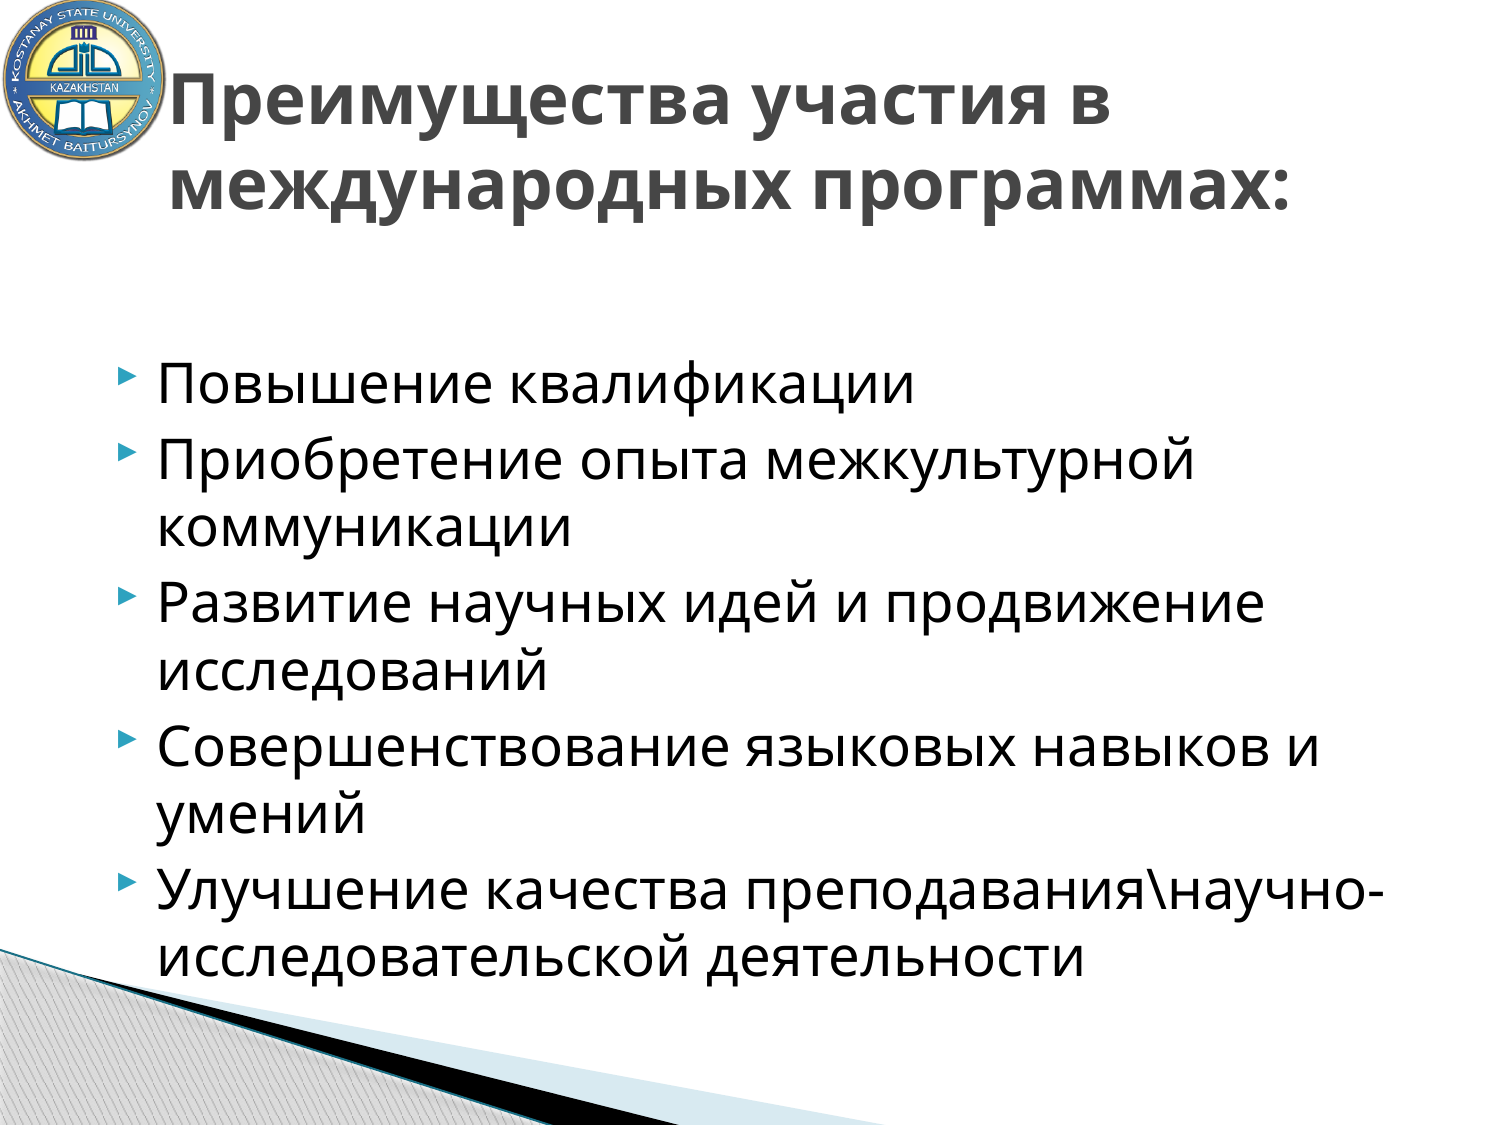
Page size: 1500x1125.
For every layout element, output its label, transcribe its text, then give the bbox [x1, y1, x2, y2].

list Повышение квалификации Приобретение опыта межкультурной коммуникации Развитие научных идей и продвижение исследований Совершенствование языковых навыков и умений Улучшение качества преподавания\научно-исследовательской деятельности [82, 339, 1432, 1083]
title Преимущества участия в международных программах: [152, 45, 1425, 233]
picture [1, 0, 167, 163]
